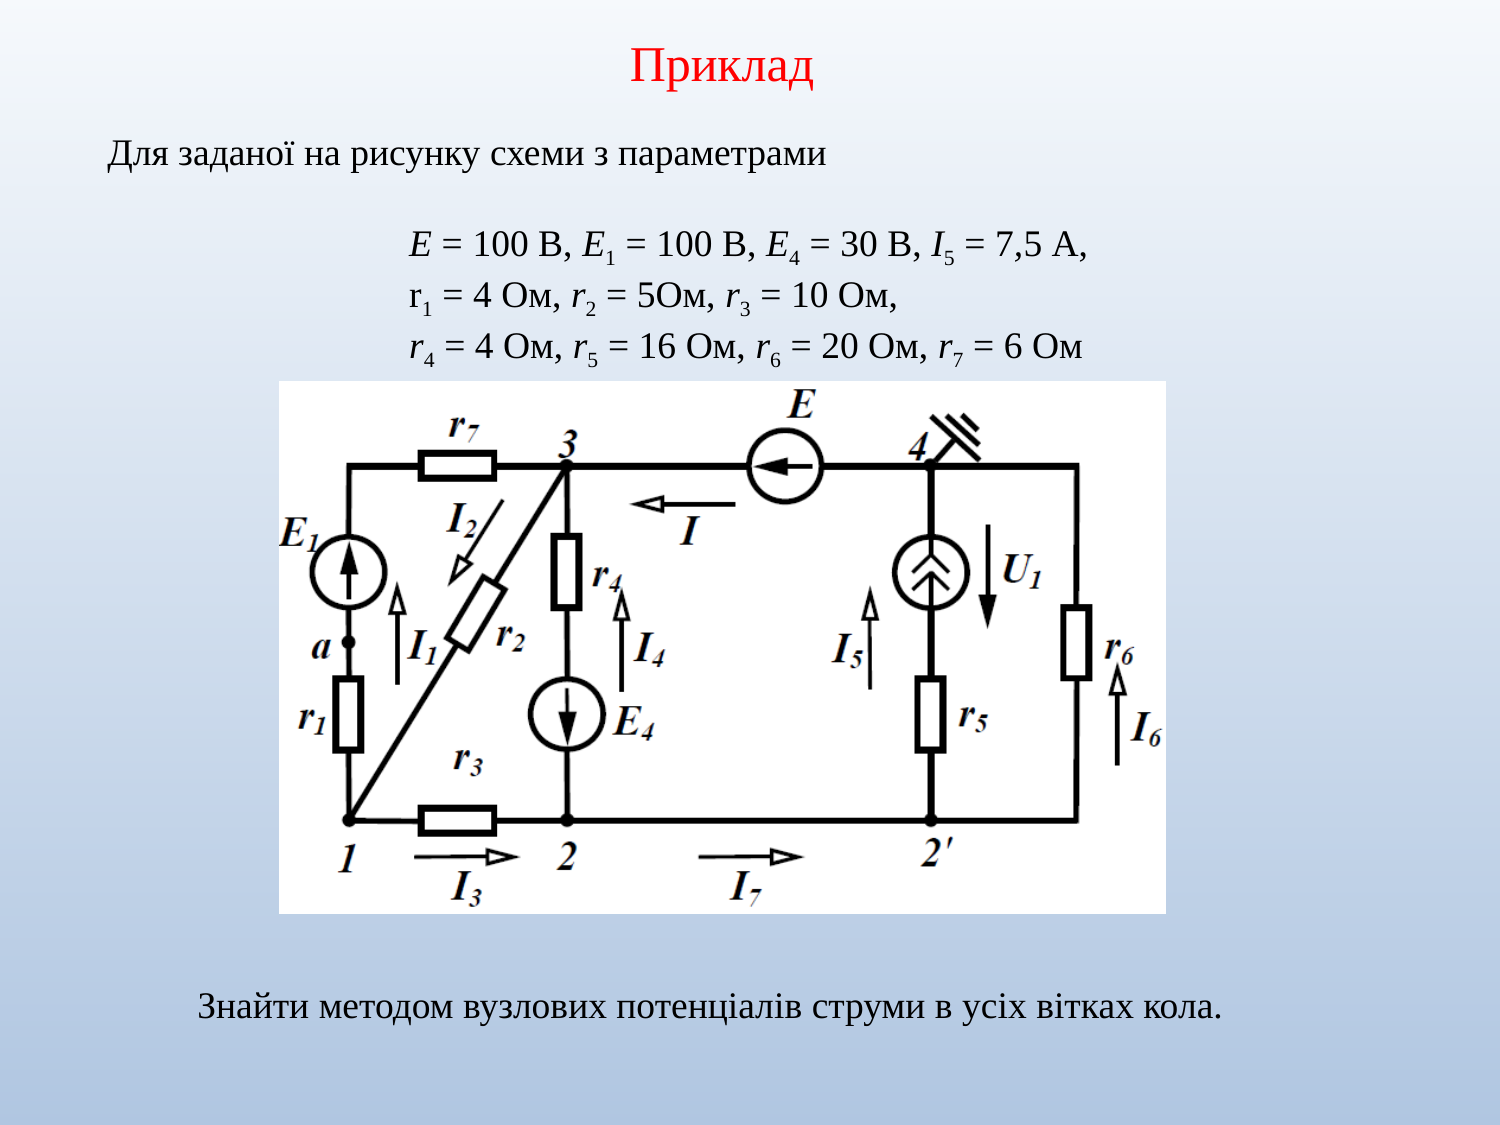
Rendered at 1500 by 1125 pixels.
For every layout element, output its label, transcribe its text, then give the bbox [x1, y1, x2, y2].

text_box Знайти методом вузлових потенціалів струми в усіх вітках кола. [182, 973, 1480, 1034]
text_box Приклад [615, 24, 830, 100]
picture [279, 381, 1166, 914]
text_box E = 100 В, E1 = 100 В, E4 = 30 В, I5 = 7,5 А, r1 = 4 Ом, r2 = 5Ом, r3 = 10 Ом, r4 = 4 Ом, r5 = 16 Ом, r6 = 20 Ом, r7 = 6 Ом [350, 211, 1122, 380]
text_box Для заданої на рисунку схеми з параметрами [92, 120, 843, 181]
